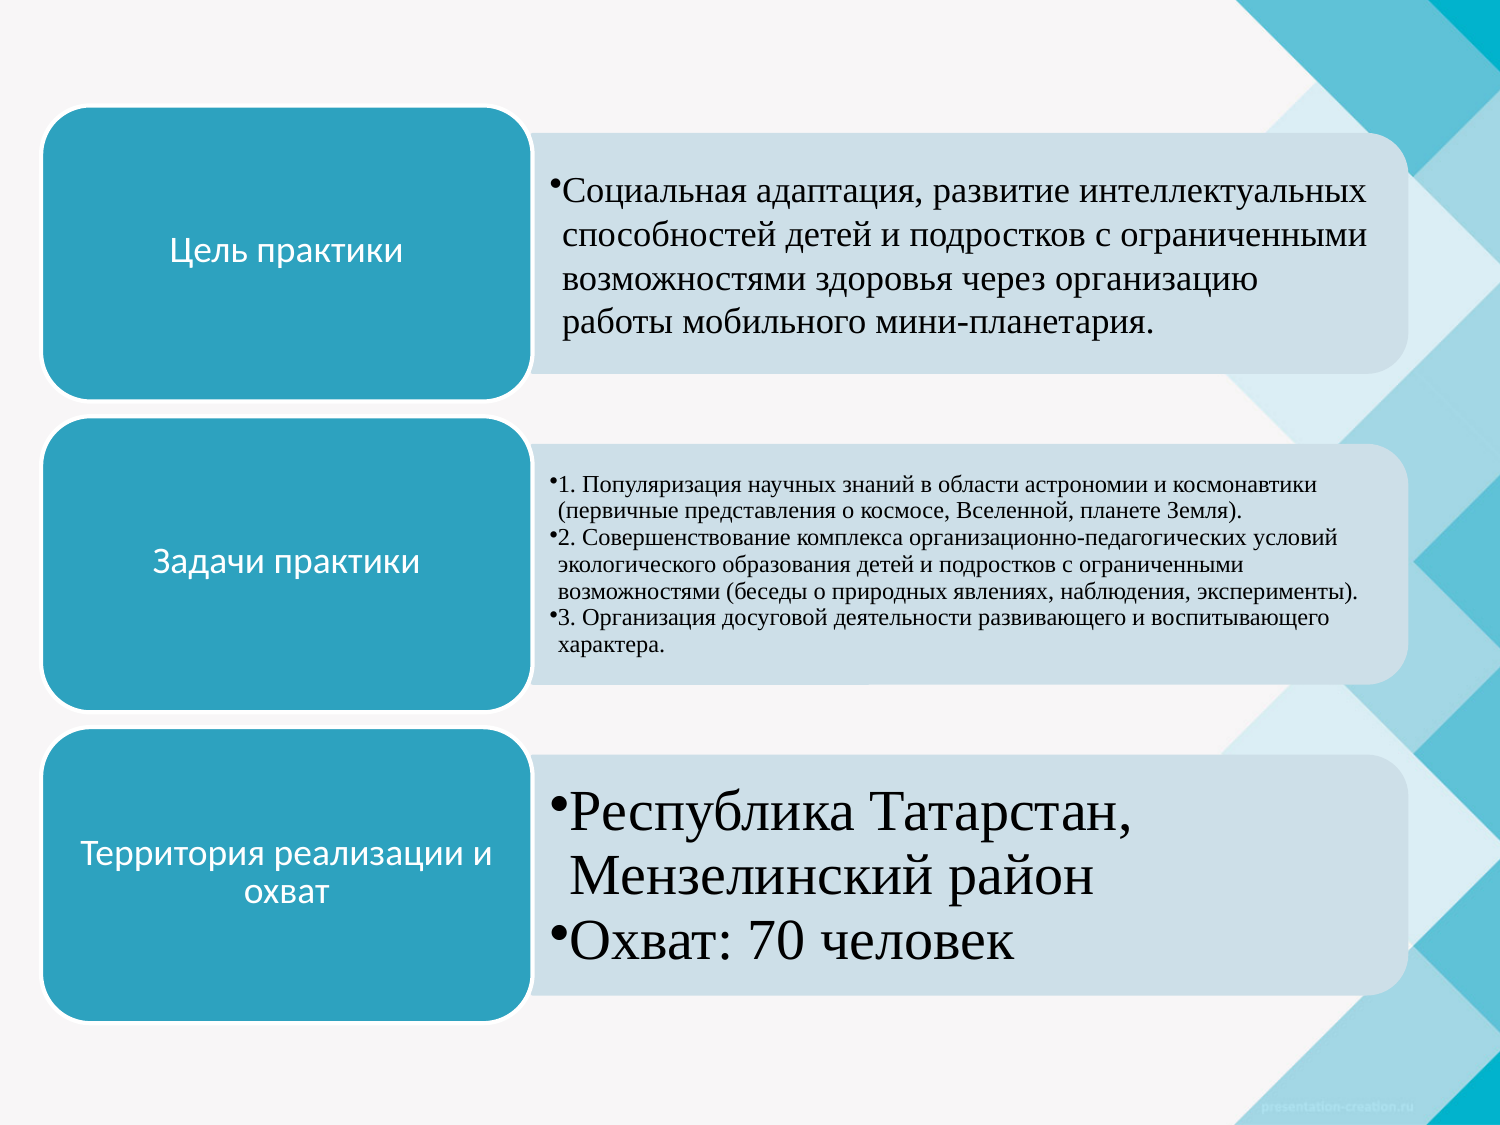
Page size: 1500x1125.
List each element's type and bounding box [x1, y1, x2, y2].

picture [0, 0, 1500, 1125]
list [40, 105, 1407, 1024]
